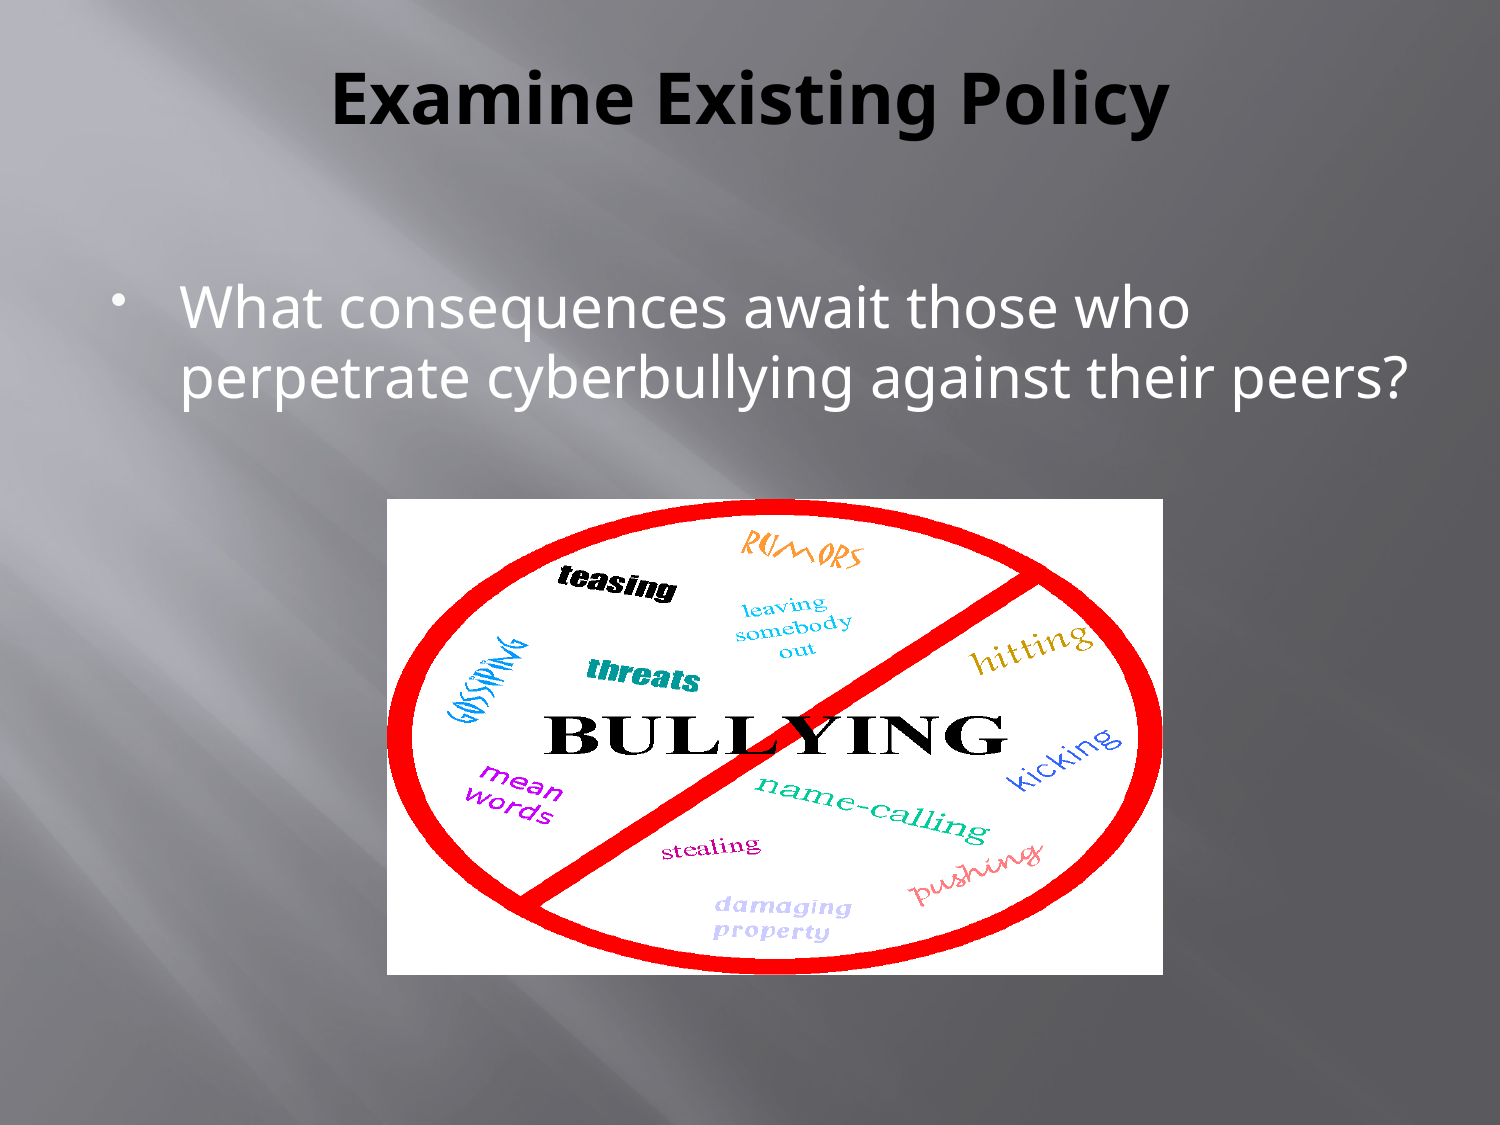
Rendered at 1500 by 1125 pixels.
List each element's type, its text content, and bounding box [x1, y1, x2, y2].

picture [387, 499, 1163, 976]
title Examine Existing Policy [75, 45, 1425, 233]
list What consequences await those who perpetrate cyberbullying against their peers? [74, 262, 1426, 1036]
